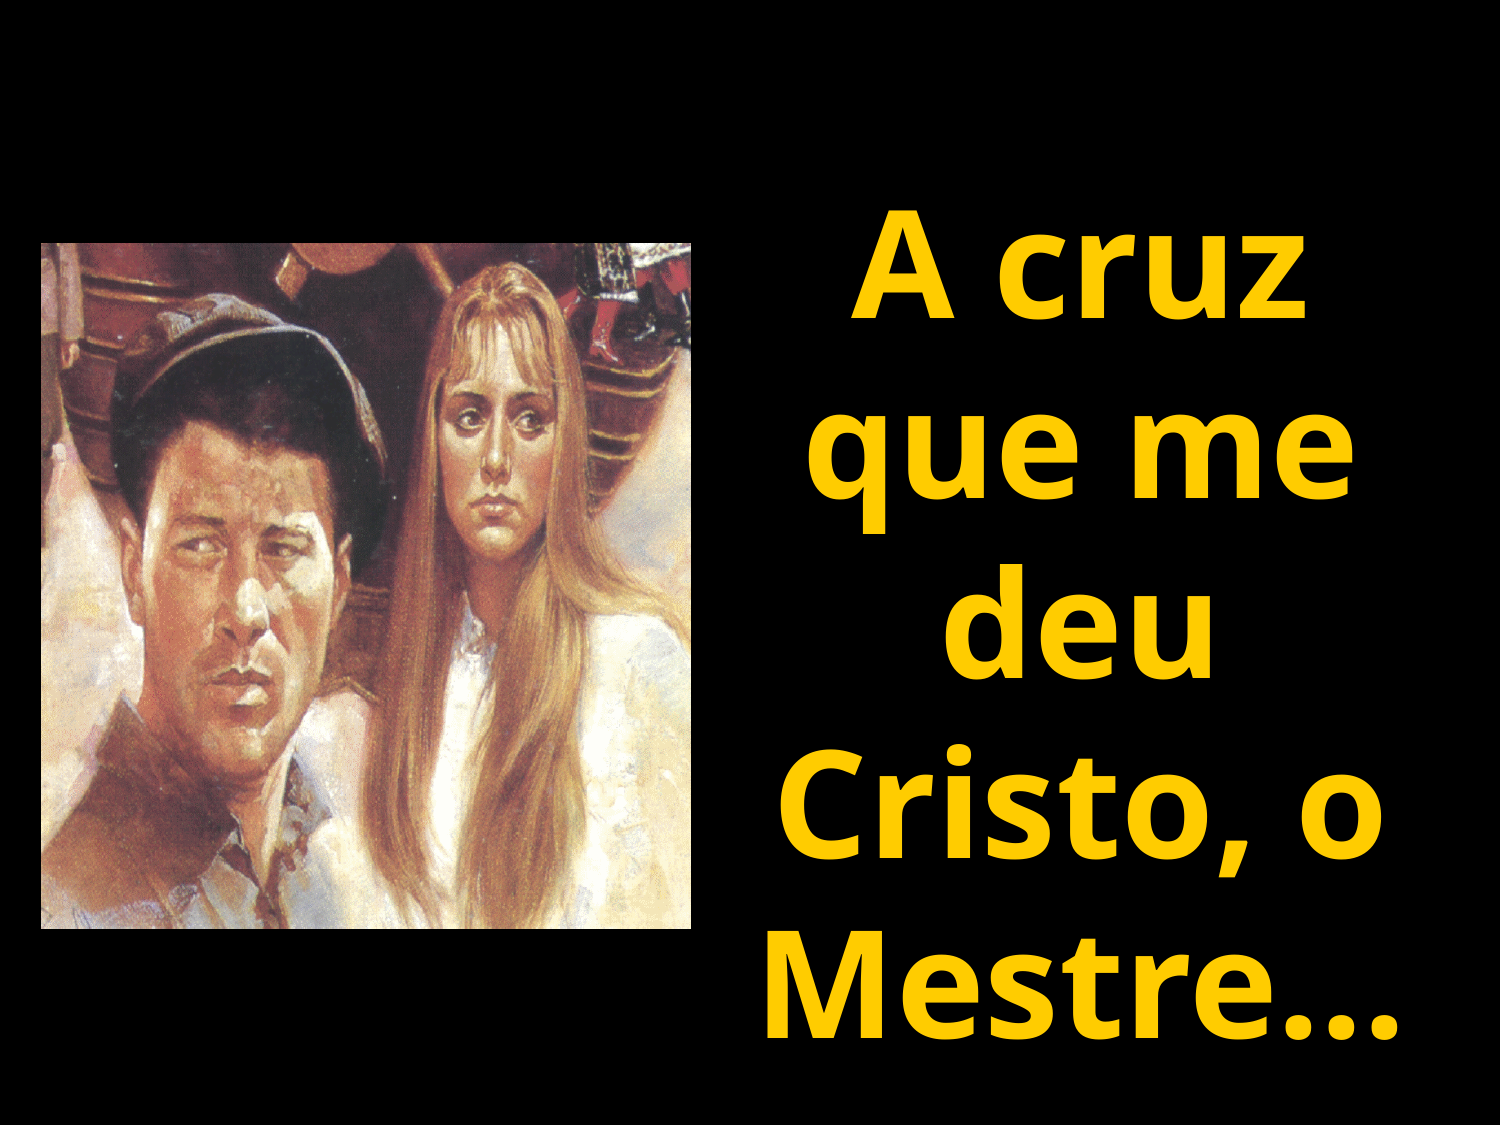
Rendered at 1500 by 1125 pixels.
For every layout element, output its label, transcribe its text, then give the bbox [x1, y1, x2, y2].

picture [41, 243, 691, 929]
subtitle A cruz que me deu Cristo, o Mestre... [714, 160, 1447, 1083]
